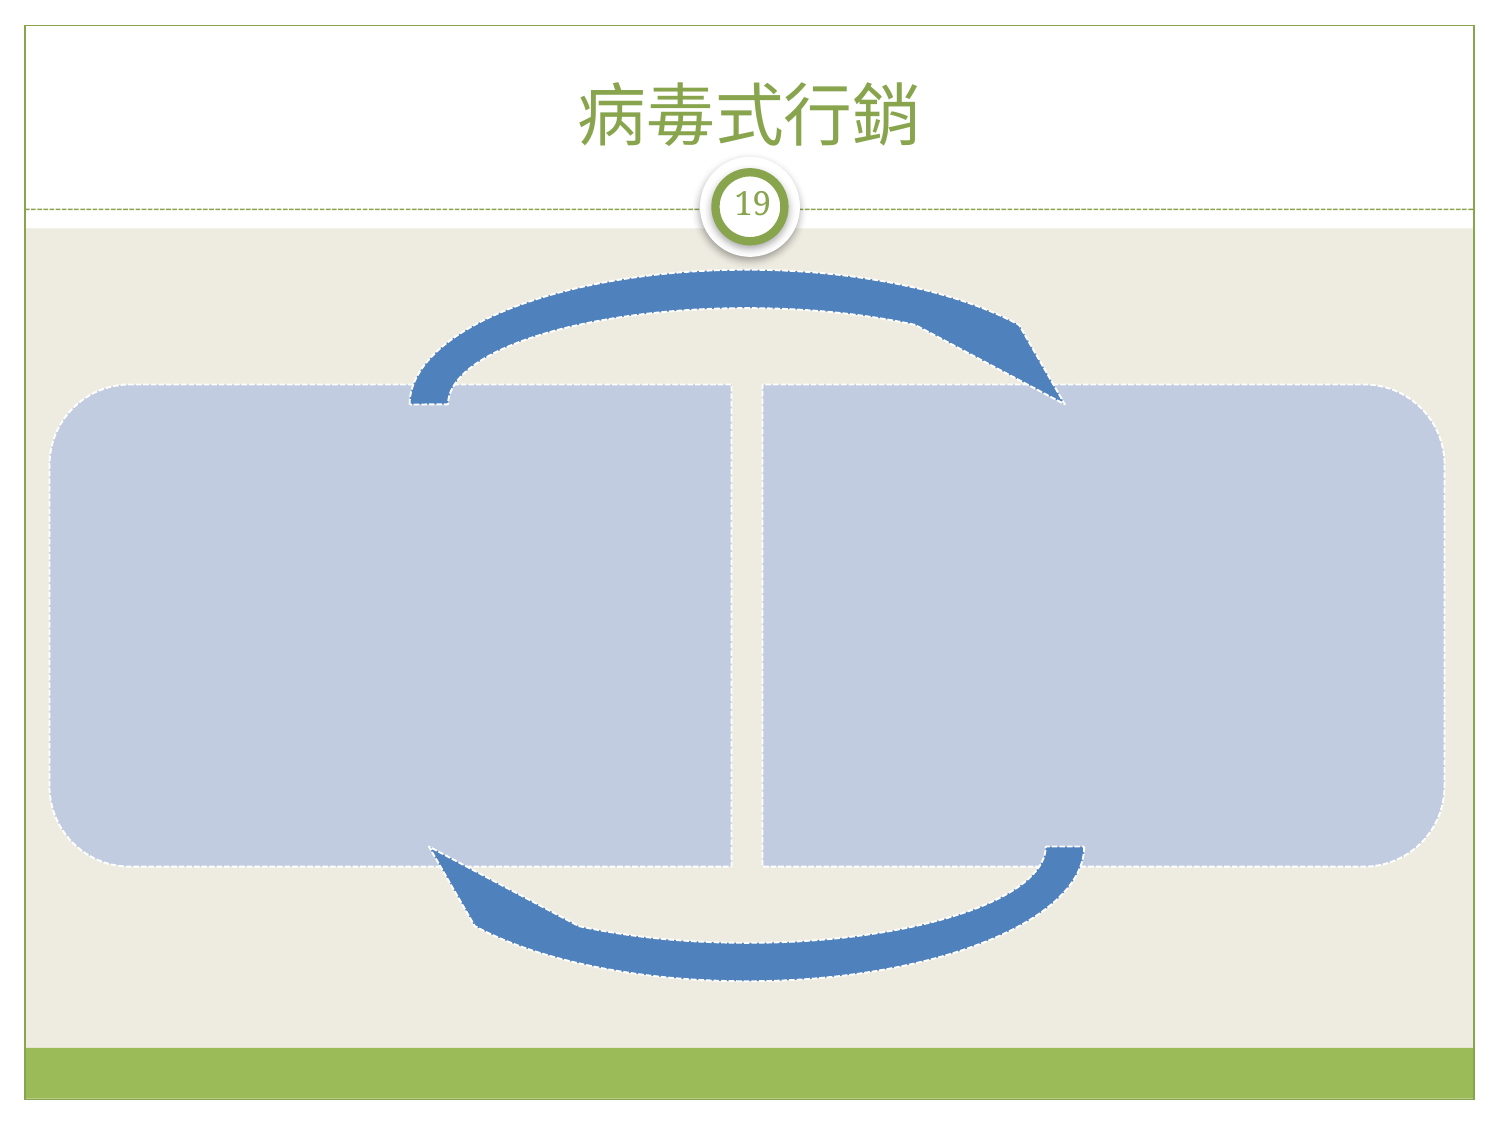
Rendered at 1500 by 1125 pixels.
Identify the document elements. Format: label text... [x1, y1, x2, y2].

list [49, 250, 1445, 1001]
title 病毒式行銷 [49, 37, 1450, 162]
slide_number 19 [715, 168, 791, 241]
